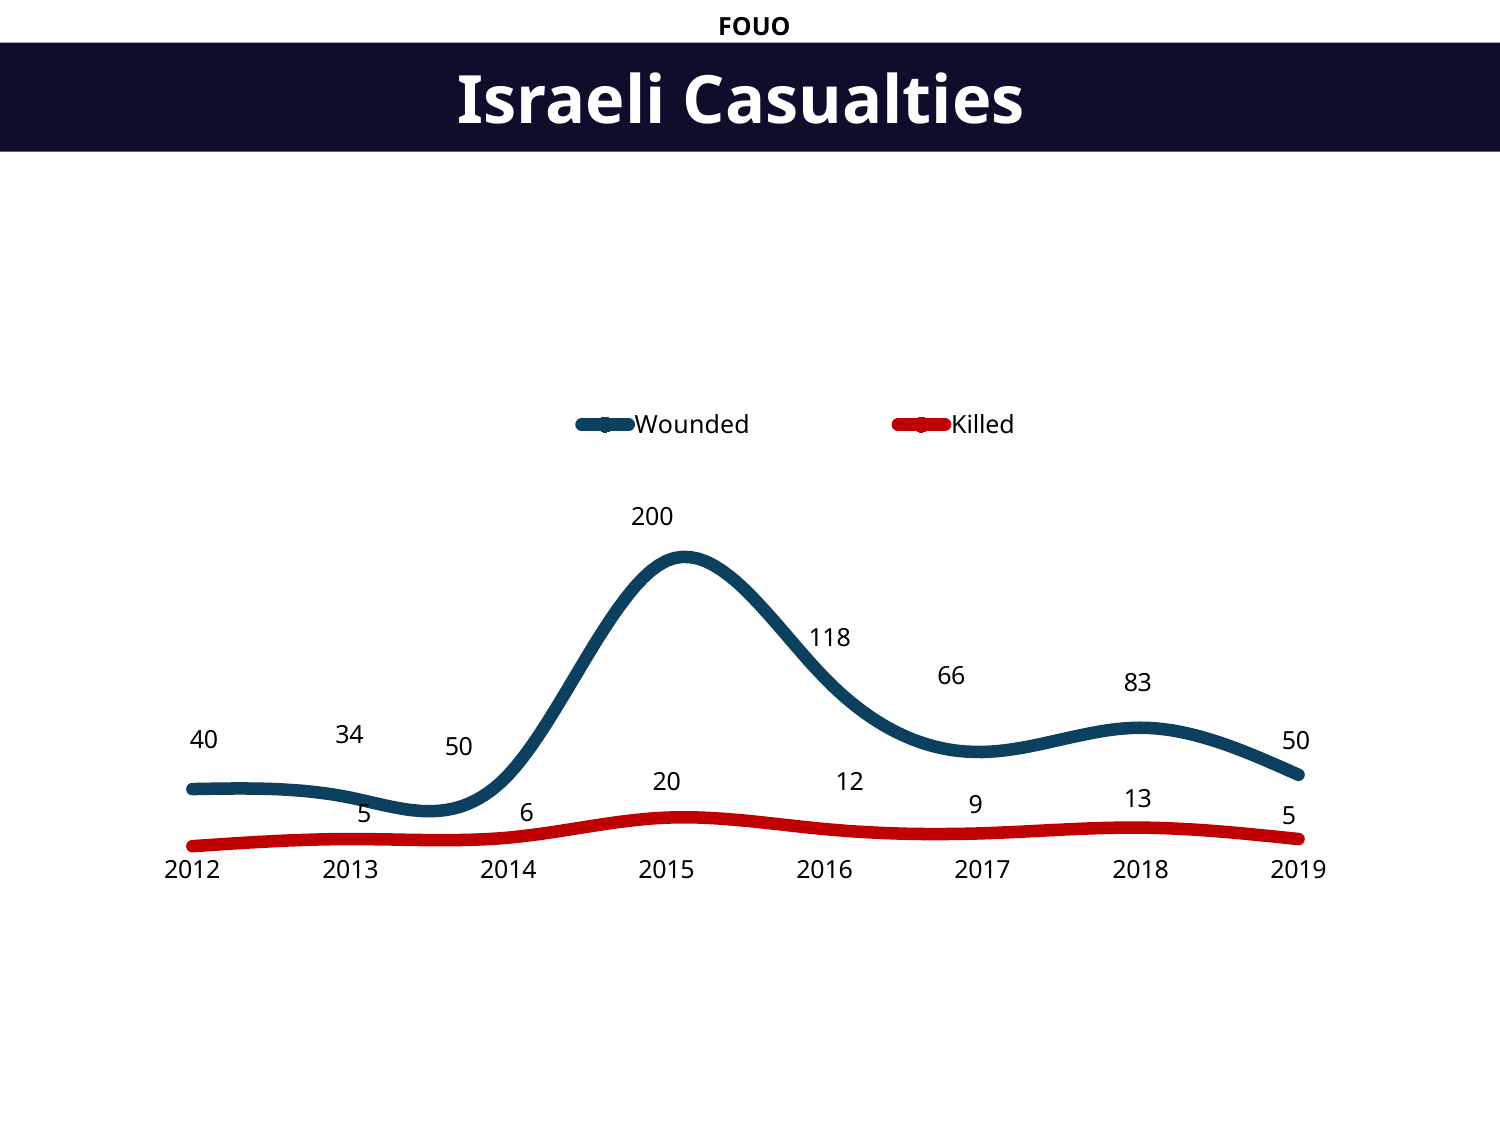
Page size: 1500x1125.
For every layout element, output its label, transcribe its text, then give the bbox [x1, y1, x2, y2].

chart [23, 314, 1477, 965]
text_box FOUO [655, 3, 845, 48]
text_box Israeli Casualties [0, 42, 1500, 153]
